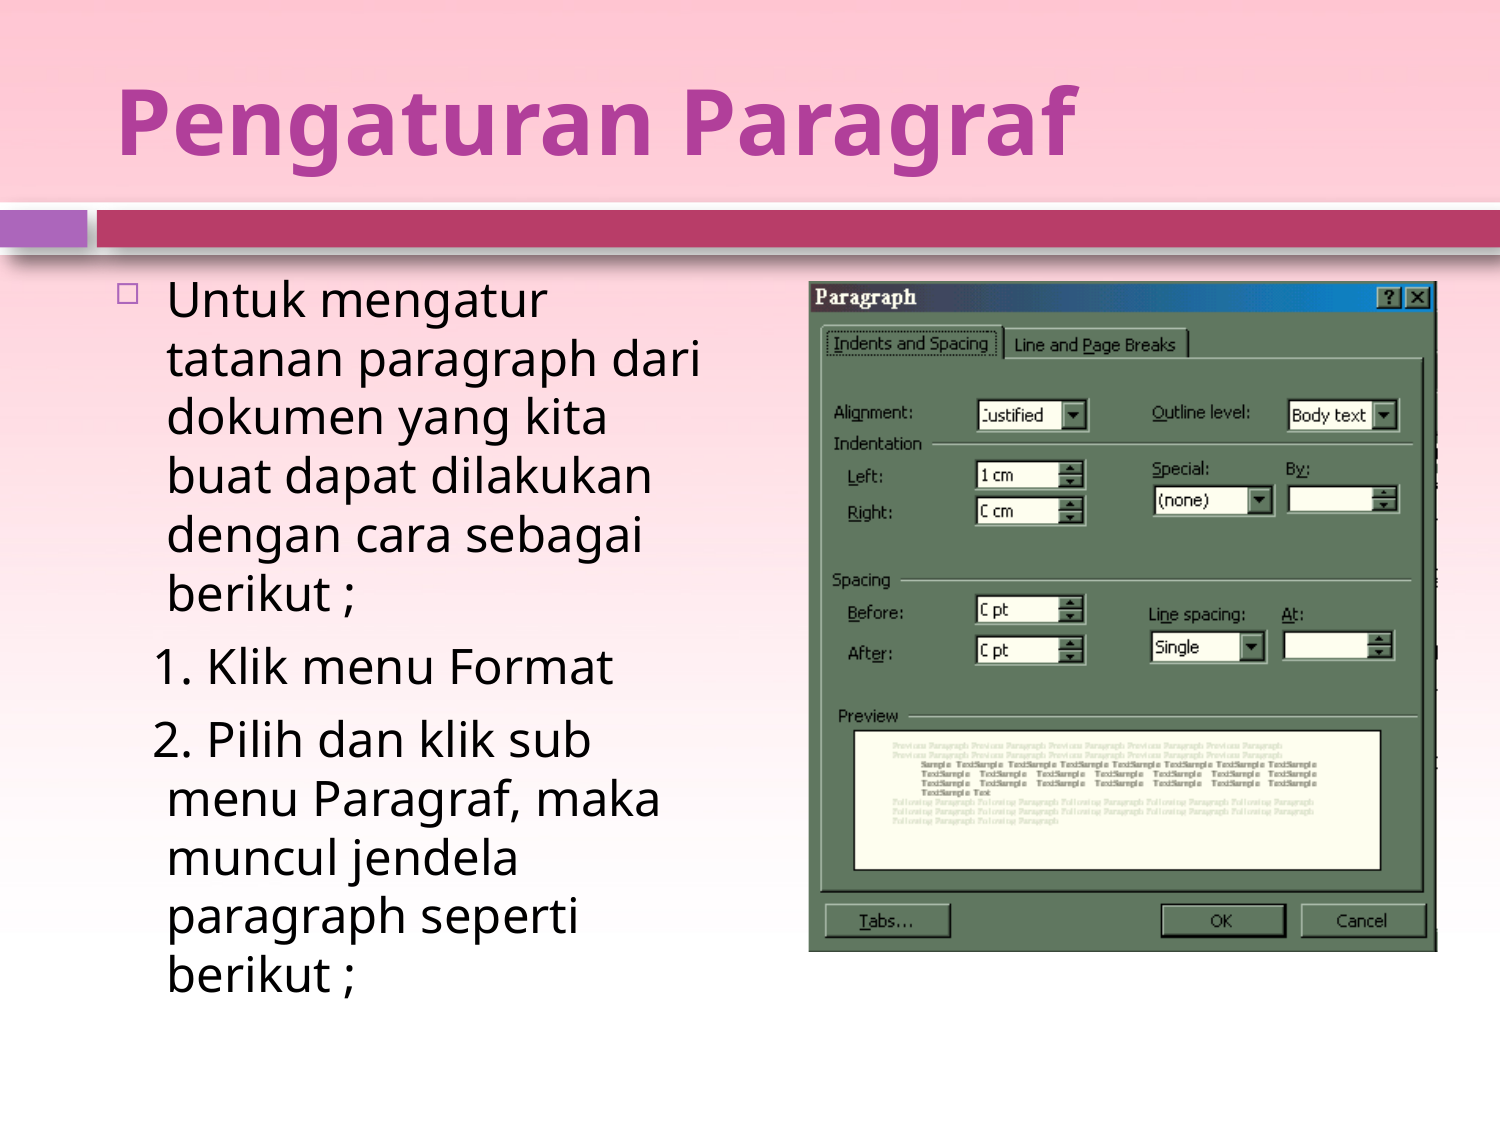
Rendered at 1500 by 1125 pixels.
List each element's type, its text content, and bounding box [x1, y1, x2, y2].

title Pengaturan Paragraf [99, 37, 1438, 200]
picture [0, 255, 1500, 1125]
picture [0, 0, 1500, 202]
list Untuk mengatur tatanan paragraph dari dokumen yang kita buat dapat dilakukan dengan cara sebagai berikut ; 1. Klik menu Format 2. Pilih dan klik sub menu Paragraf, maka muncul jendela paragraph seperti berikut ; [99, 260, 738, 1011]
